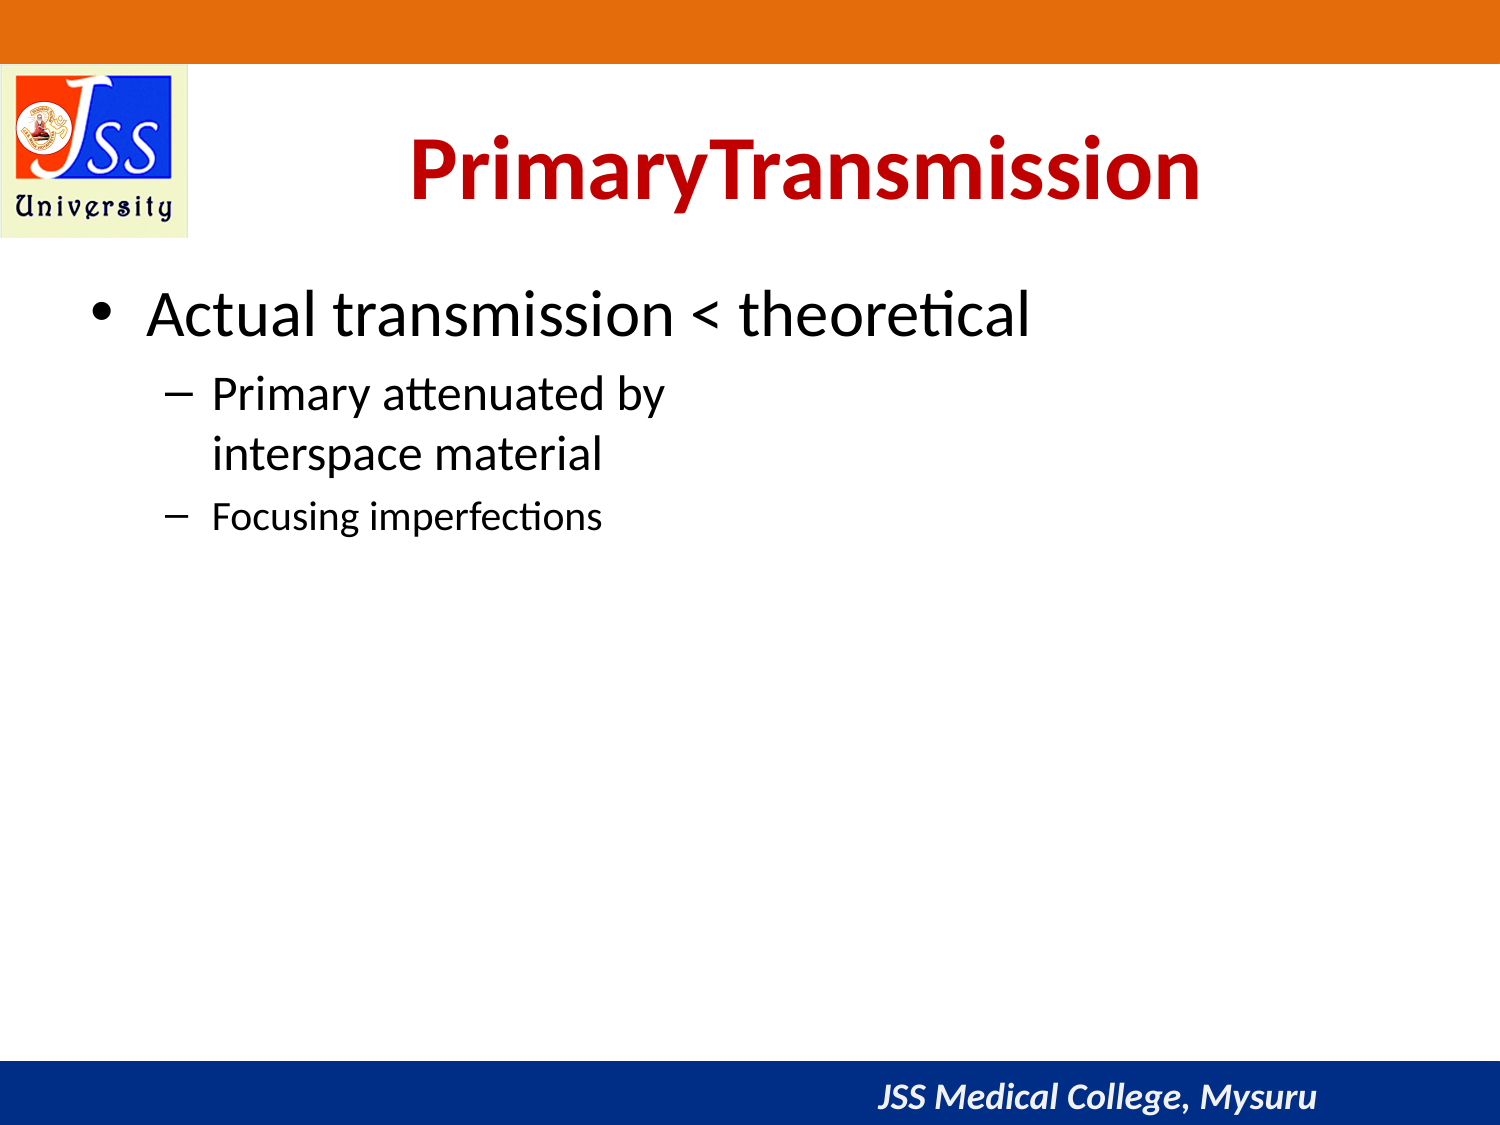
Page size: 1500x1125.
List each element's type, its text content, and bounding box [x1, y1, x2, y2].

list Actual transmission < theoretical Primary attenuated by interspace material Focusing imperfections [75, 262, 1425, 1005]
title PrimaryTransmission [187, 75, 1425, 250]
picture [0, 64, 188, 238]
